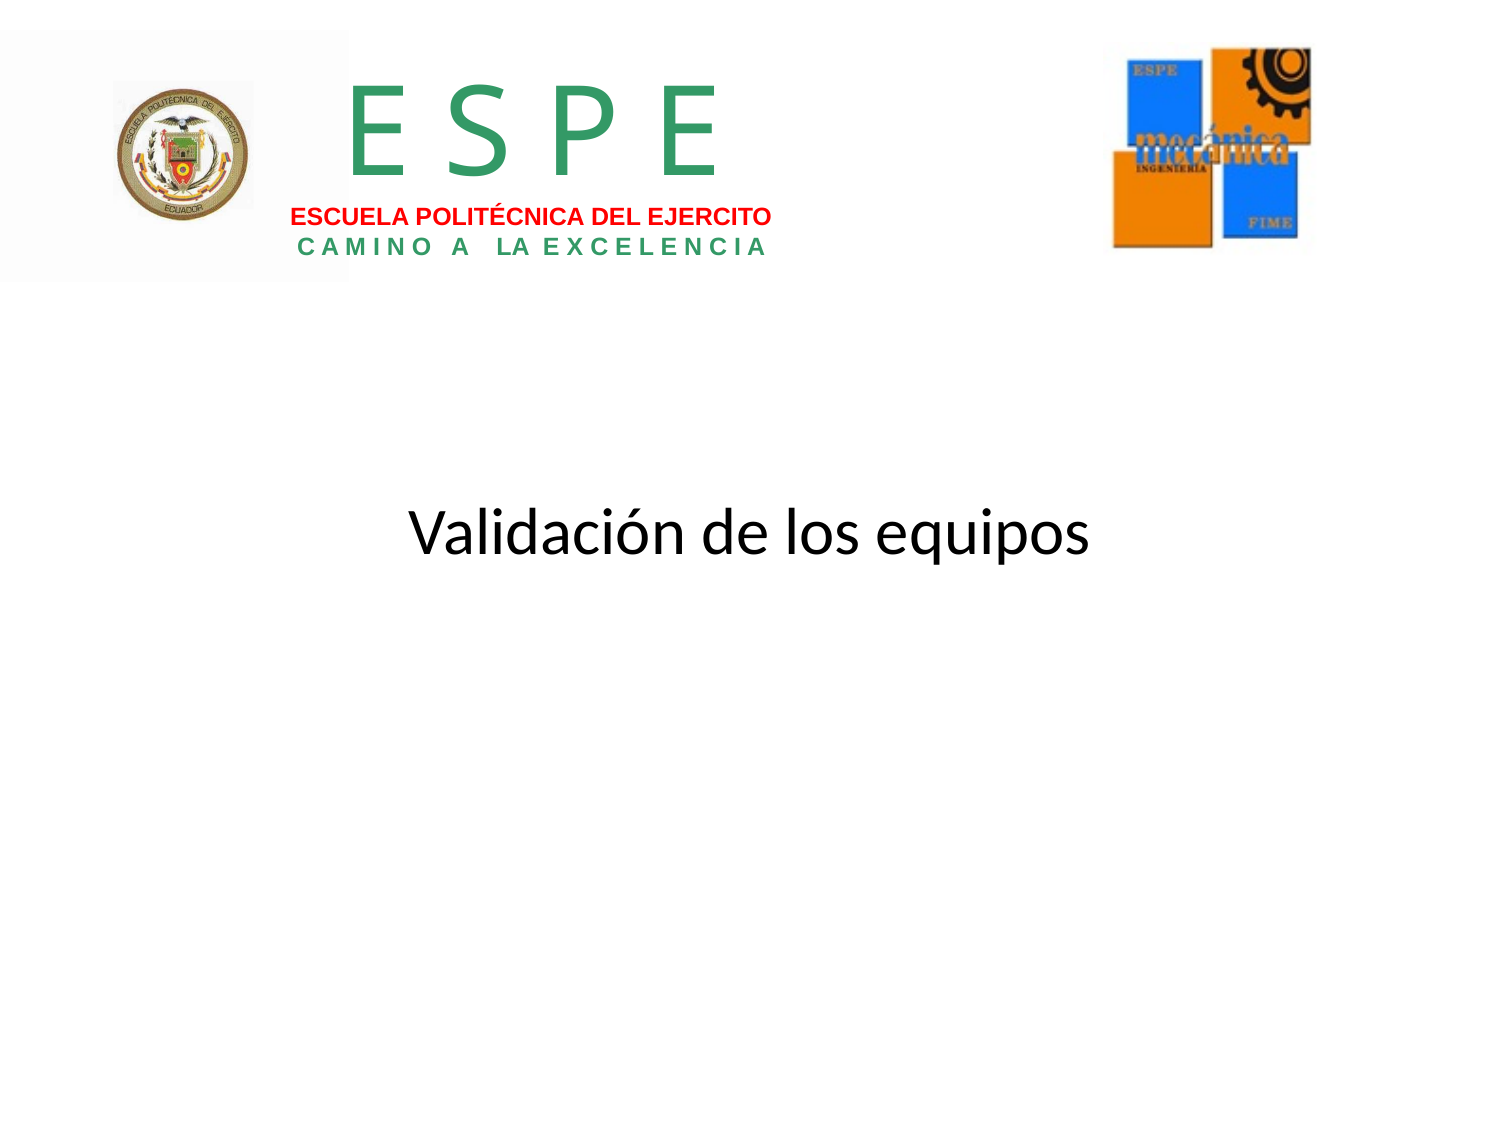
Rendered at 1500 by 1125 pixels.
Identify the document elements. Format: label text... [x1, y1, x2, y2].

text_box E S P E ESCUELA POLITÉCNICA DEL EJERCITO C A M I N O A LA E X C E L E N C I A [352, 42, 821, 149]
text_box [0, 30, 349, 282]
picture [1103, 42, 1317, 256]
text_box Validación de los equipos [81, 480, 1418, 576]
